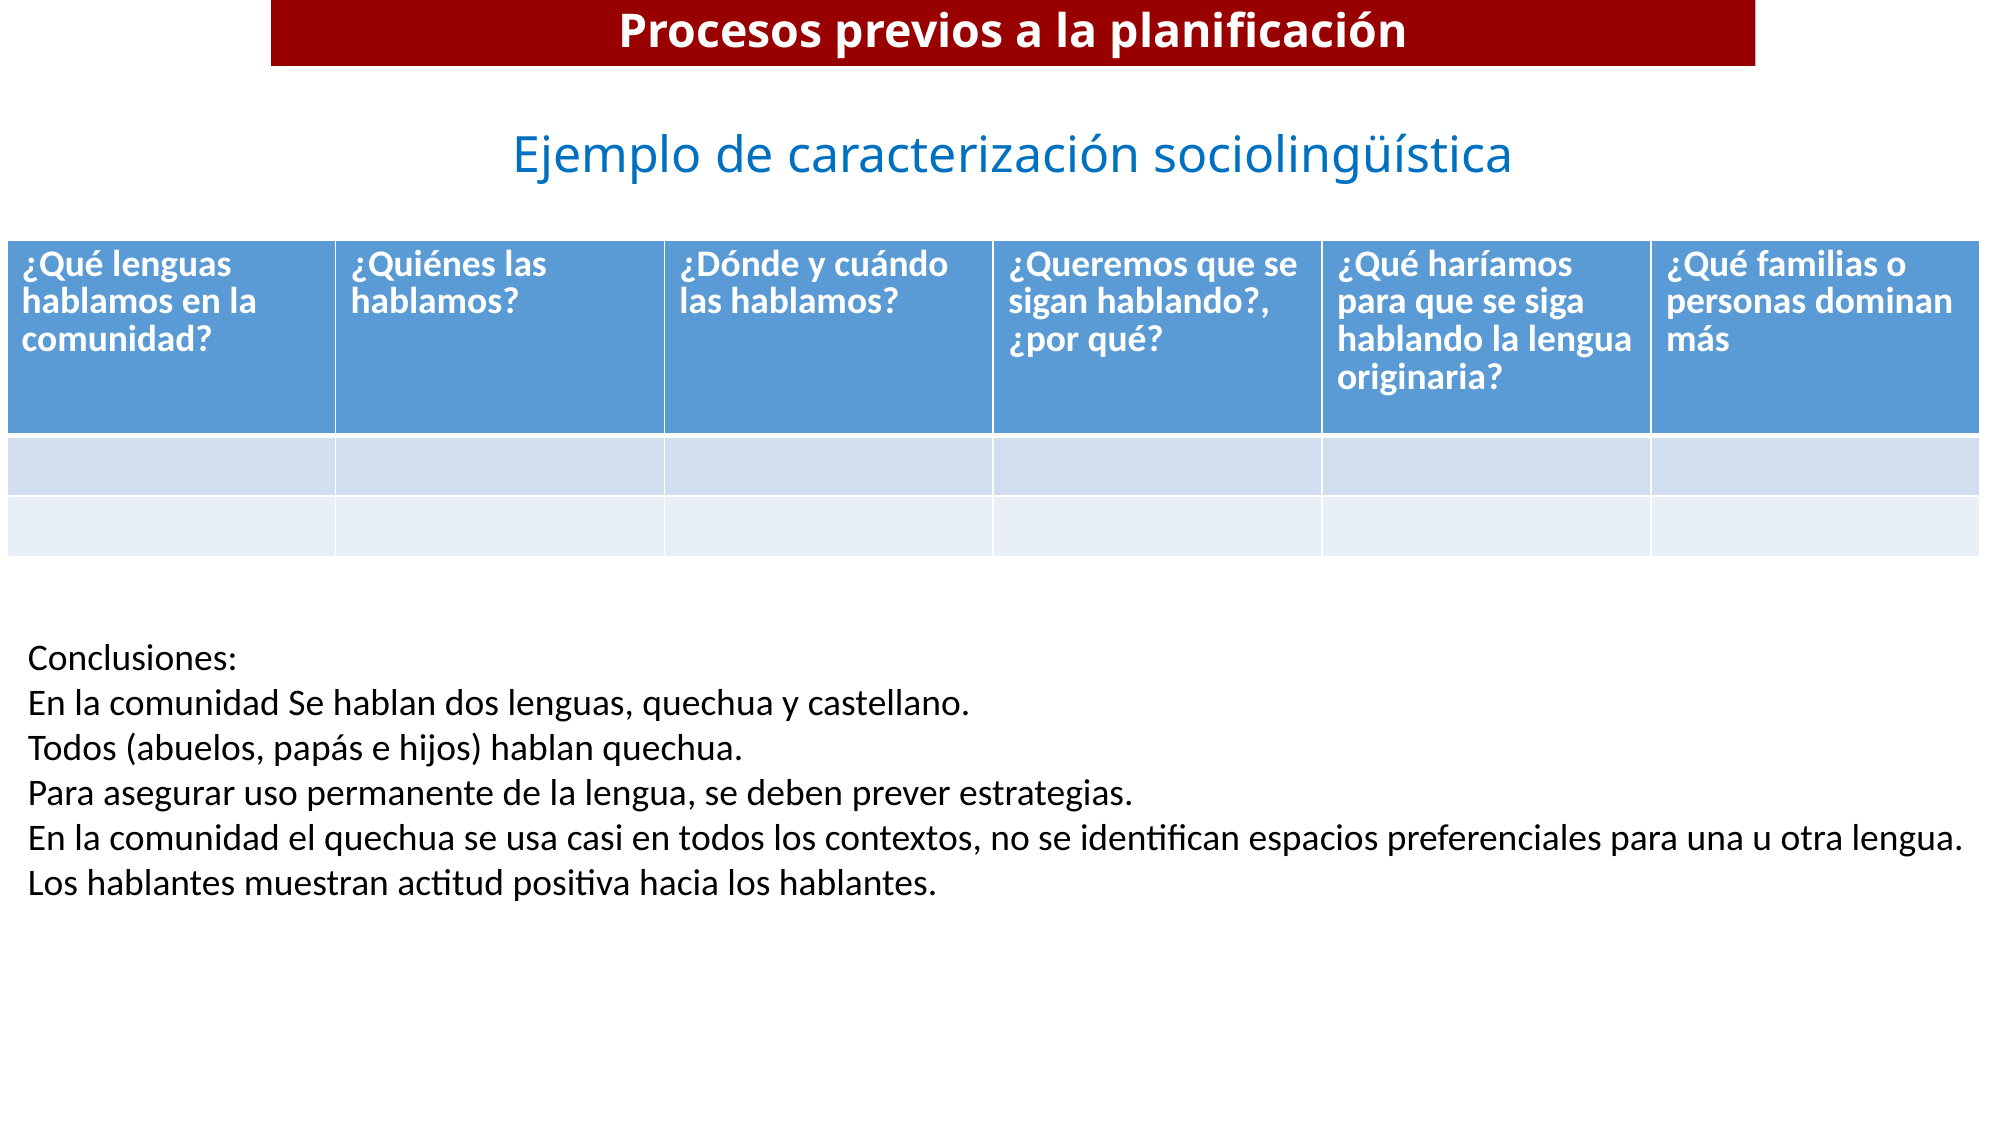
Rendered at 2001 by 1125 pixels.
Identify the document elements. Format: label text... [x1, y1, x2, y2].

table_cell [994, 438, 1321, 495]
table_header ¿Qué lenguas hablamos en la comunidad? [8, 241, 335, 433]
text_box Conclusiones: En la comunidad Se hablan dos lenguas, quechua y castellano. Todos (abuelos, papás e hijos) hablan quechua. Para asegurar uso permanente de la lengua, se deben prever estrategias. En la comunidad el quechua se usa casi en todos los contextos, no se identifican espacios preferenciales para una u otra lengua. Los hablantes muestran actitud positiva hacia los hablantes. [13, 625, 1987, 911]
table_cell [8, 497, 335, 556]
table_cell [1323, 438, 1650, 495]
table_header ¿Dónde y cuándo las hablamos? [665, 241, 992, 433]
table_cell [1323, 497, 1650, 556]
text_box Ejemplo de caracterización sociolingüística [441, 115, 1586, 190]
table_cell [336, 438, 664, 495]
table_cell [994, 497, 1321, 556]
title Procesos previos a la planificación [271, 0, 1756, 66]
table_cell [1652, 497, 1979, 556]
table_cell [336, 497, 664, 556]
table_cell [8, 438, 335, 495]
table_header ¿Queremos que se sigan hablando?, ¿por qué? [994, 241, 1321, 433]
table_cell [665, 497, 992, 556]
table_header ¿Qué haríamos para que se siga hablando la lengua originaria? [1323, 241, 1650, 433]
table_header ¿Quiénes las hablamos? [336, 241, 664, 433]
table_cell [665, 438, 992, 495]
table_cell [1652, 438, 1979, 495]
table_header ¿Qué familias o personas dominan más [1652, 241, 1979, 433]
